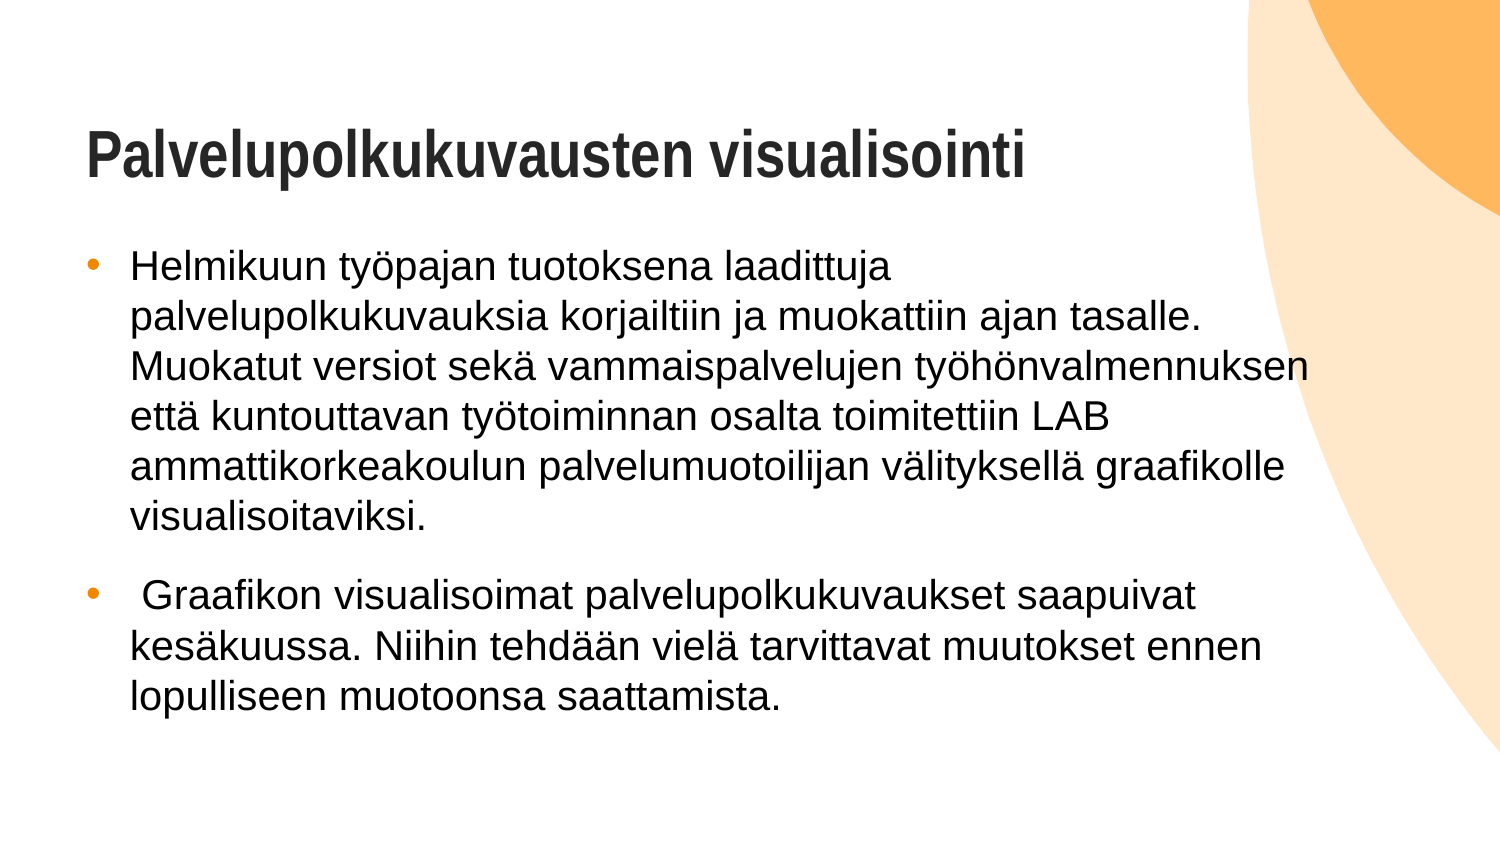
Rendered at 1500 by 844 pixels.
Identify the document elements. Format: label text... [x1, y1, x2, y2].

list Helmikuun työpajan tuotoksena laadittuja palvelupolkukuvauksia korjailtiin ja muokattiin ajan tasalle. Muokatut versiot sekä vammaispalvelujen työhönvalmennuksen että kuntouttavan työtoiminnan osalta toimitettiin LAB ammattikorkeakoulun palvelumuotoilijan välityksellä graafikolle visualisoitaviksi. Graafikon visualisoimat palvelupolkukuvaukset saapuivat kesäkuussa. Niihin tehdään vielä tarvittavat muutokset ennen lopulliseen muotoonsa saattamista. [70, 231, 1341, 788]
title Palvelupolkukuvausten visualisointi [70, 38, 1341, 199]
